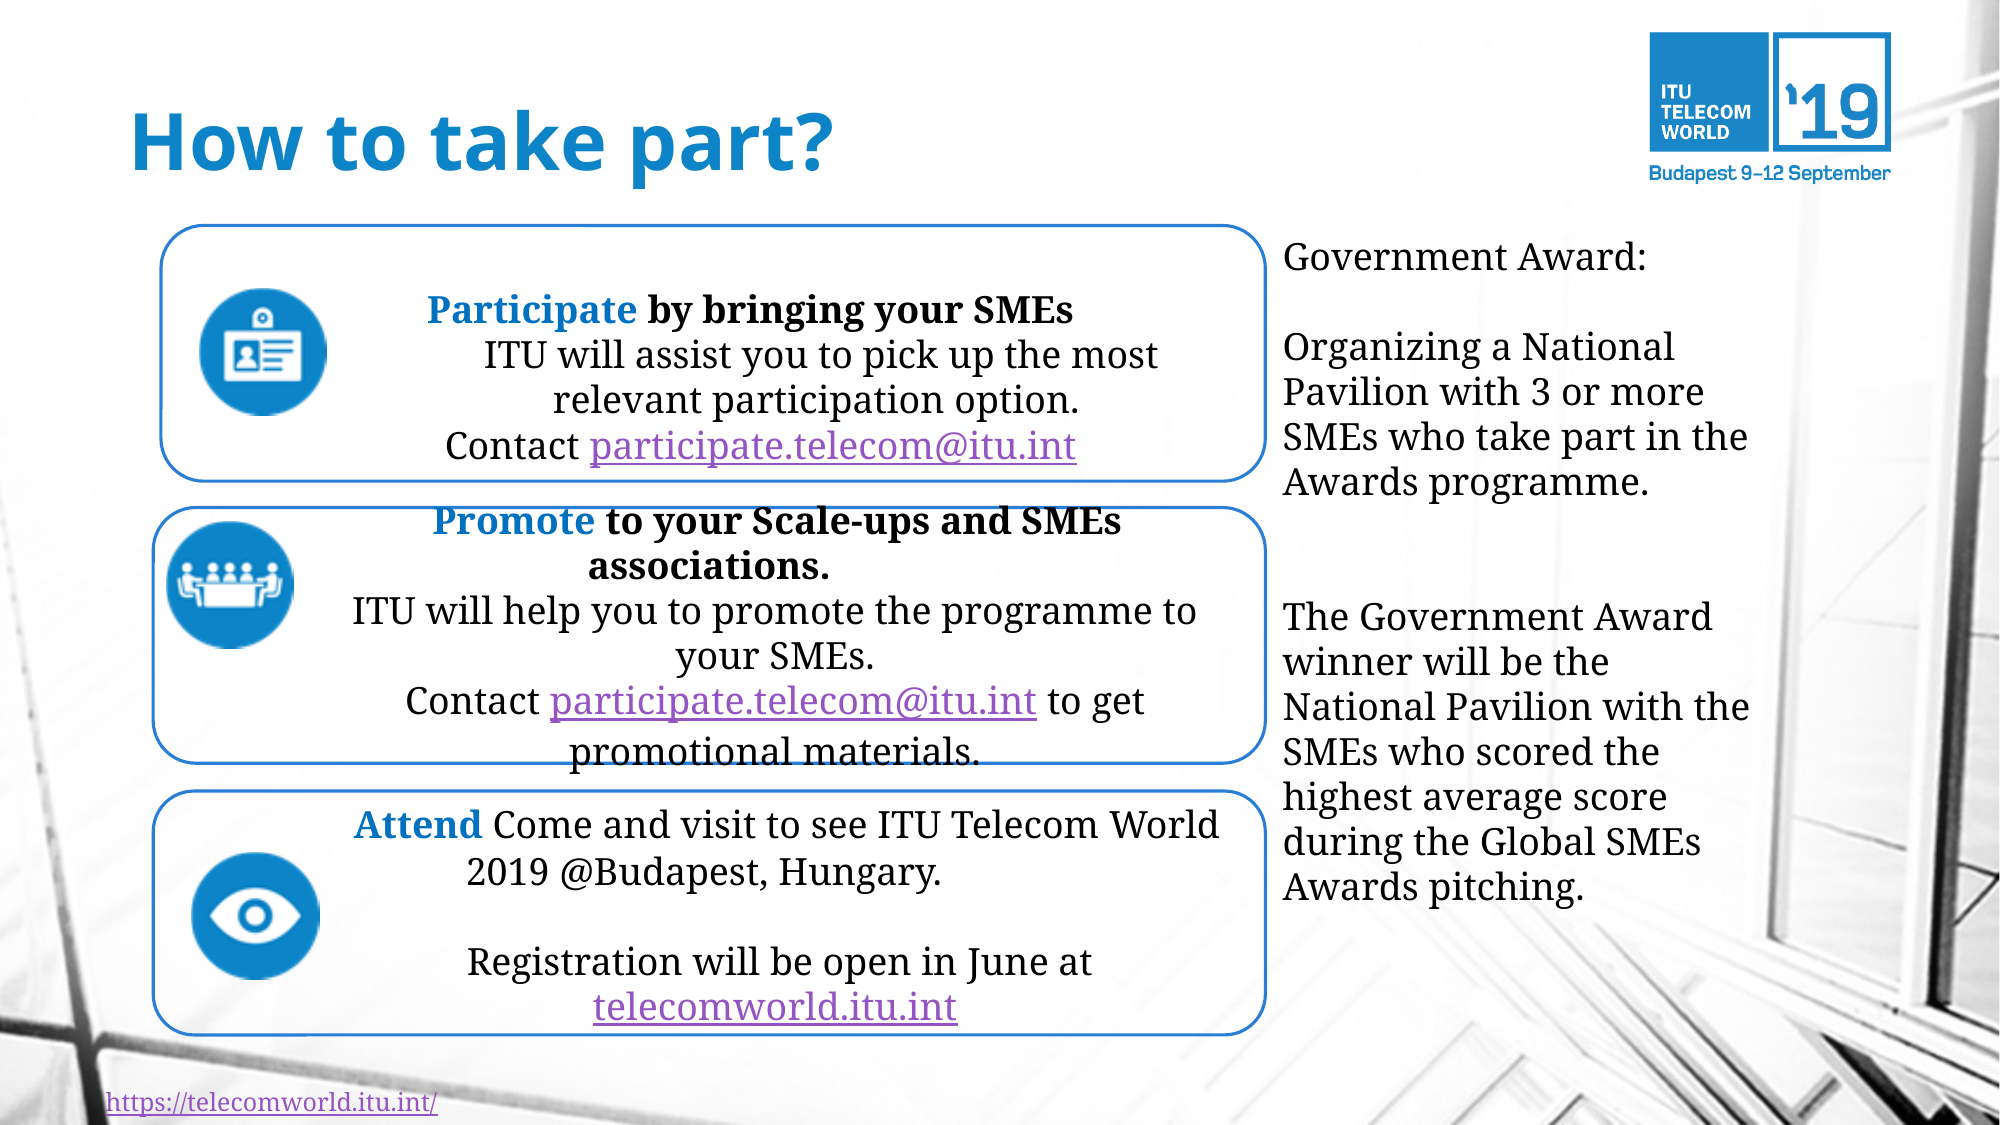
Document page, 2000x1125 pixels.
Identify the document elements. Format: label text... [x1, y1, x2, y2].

text_box Attend Come and visit to see ITU Telecom World 2019 @Budapest, Hungary. Registration will be open in June at telecomworld.itu.int [152, 790, 1266, 1036]
title How to take part? [113, 101, 1567, 197]
text_box https://telecomworld.itu.int/ [90, 1079, 453, 1125]
picture [0, 0, 2000, 1125]
text_box Contact participate.telecom@itu.int [297, 414, 1092, 481]
text_box Promote to your Scale-ups and SMEs associations. ITU will help you to promote the programme to your SMEs. Contact participate.telecom@itu.int to get promotional materials. [152, 506, 1266, 764]
text_box Participate by bringing your SMEs ITU will assist you to pick up the most relevant participation option. [160, 224, 1266, 482]
text_box Government Award: Organizing a National Pavilion with 3 or more SMEs who take part in the Awards programme. The Government Award winner will be the National Pavilion with the SMEs who scored the highest average score during the Global SMEs Awards pitching. [1267, 225, 1771, 916]
